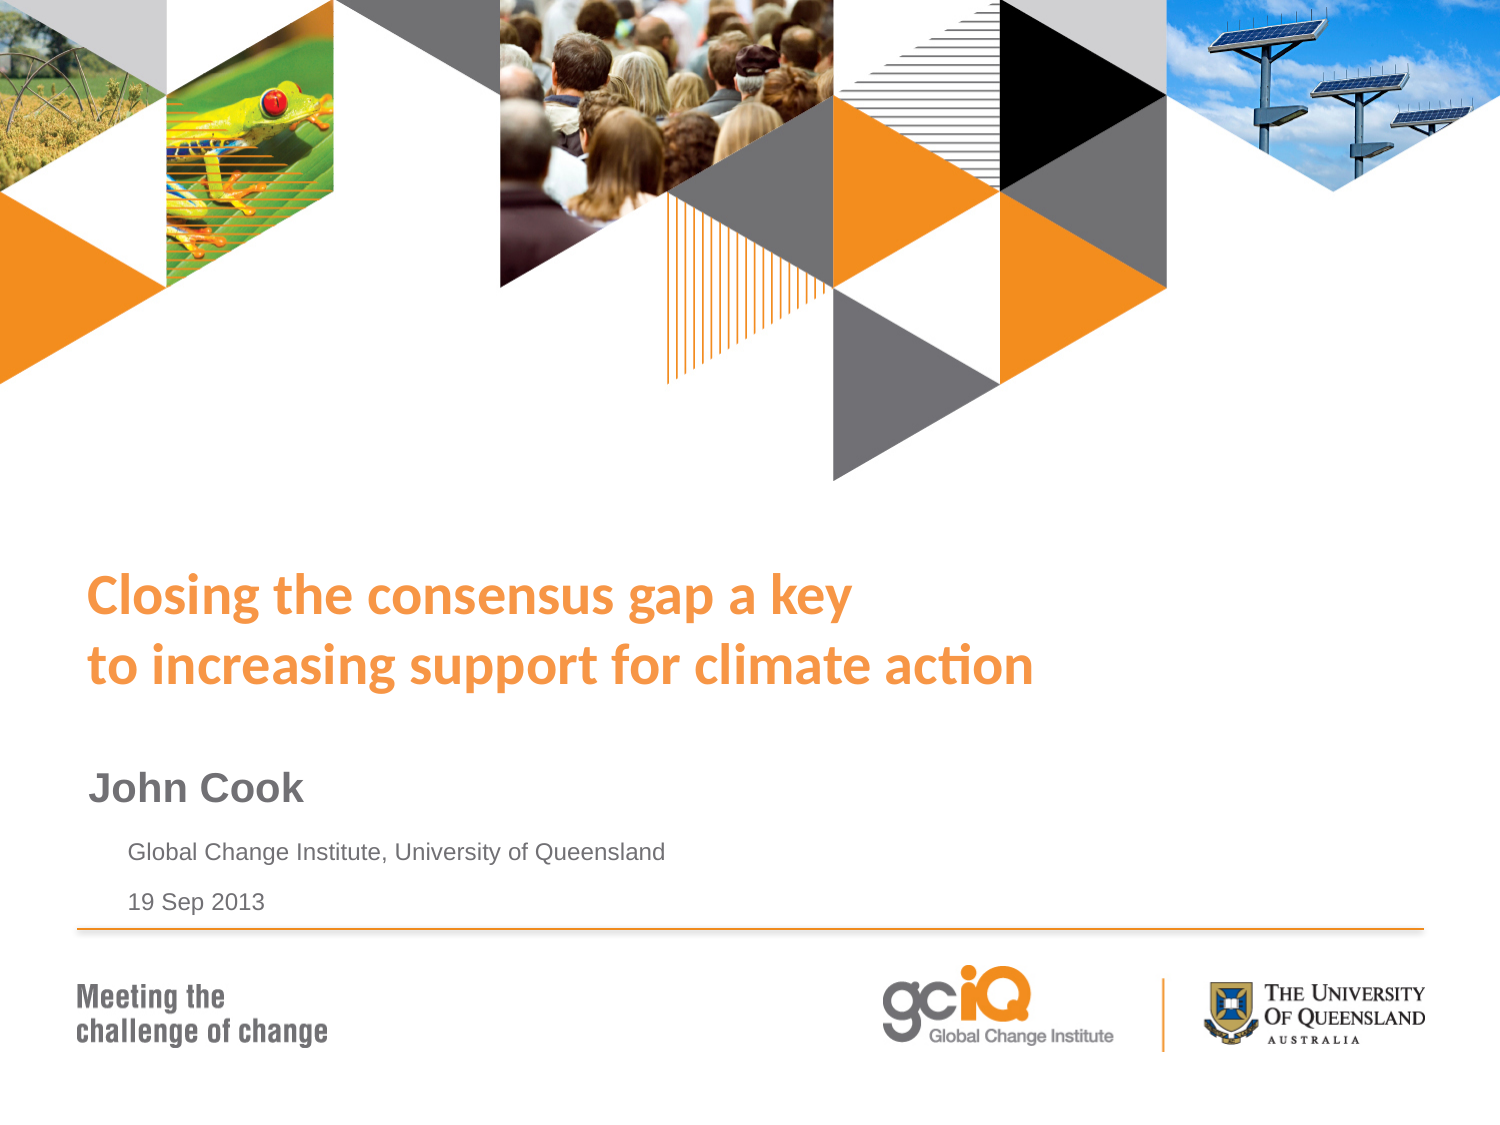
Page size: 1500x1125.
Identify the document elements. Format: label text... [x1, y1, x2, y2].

picture [0, 0, 1500, 482]
picture [882, 965, 1425, 1052]
text_box John Cook [73, 753, 750, 819]
picture [76, 983, 328, 1049]
text_box Closing the consensus gap a key to increasing support for climate action [72, 548, 1225, 704]
text_box Global Change Institute, University of Queensland 19 Sep 2013 [113, 823, 682, 928]
